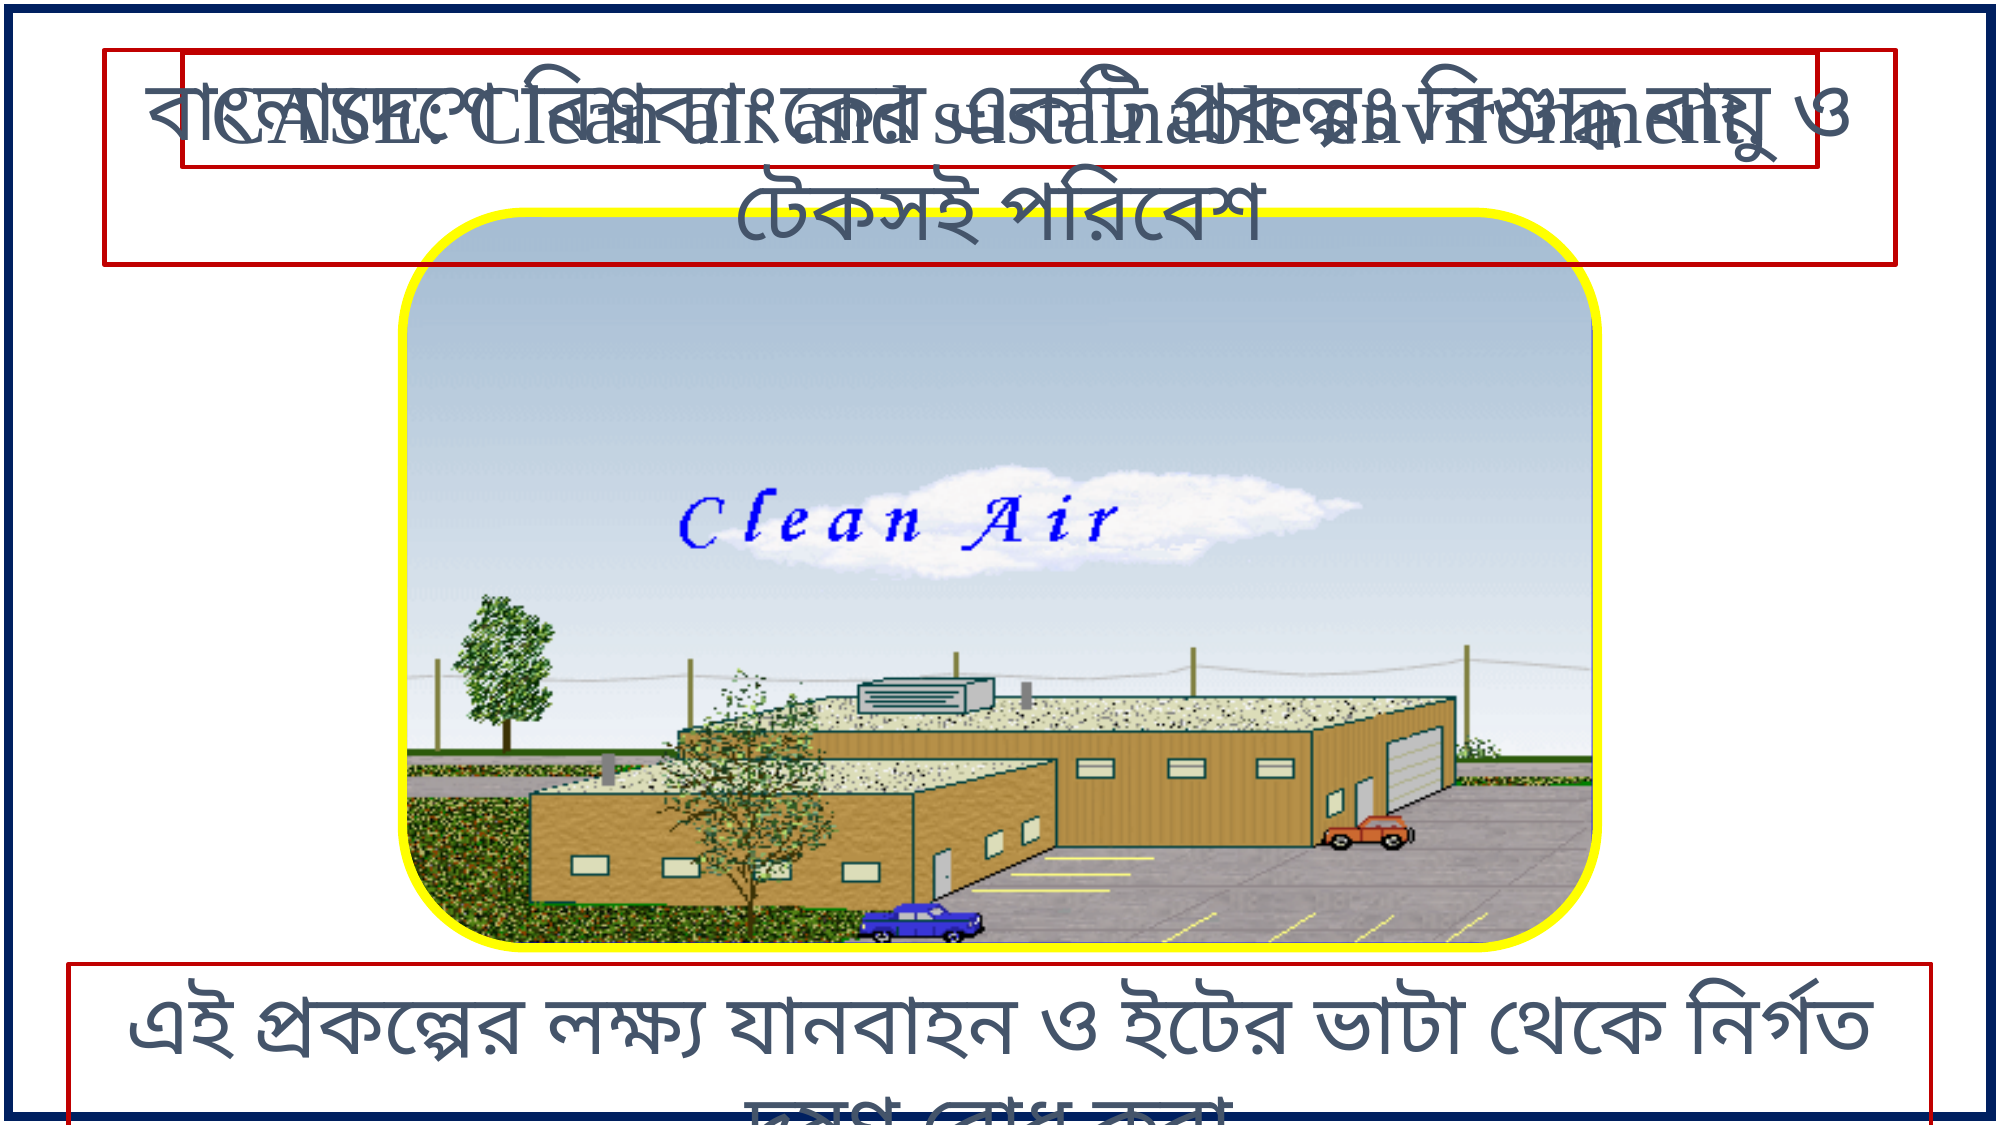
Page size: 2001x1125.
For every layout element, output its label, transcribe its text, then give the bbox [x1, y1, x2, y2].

text_box এই প্রকল্পের লক্ষ্য যানবাহন ও ইটের ভাটা থেকে নির্গত দূষণ রোধ করা [68, 963, 1932, 1125]
text_box [8, 8, 1992, 1117]
text_box বাংলাদেশে বিশ্বব্যাংকের একটি প্রকল্পঃ বিশুদ্ধ বায়ু ও টেকসই পরিবেশ [104, 50, 1896, 265]
text_box [401, 265, 1599, 949]
